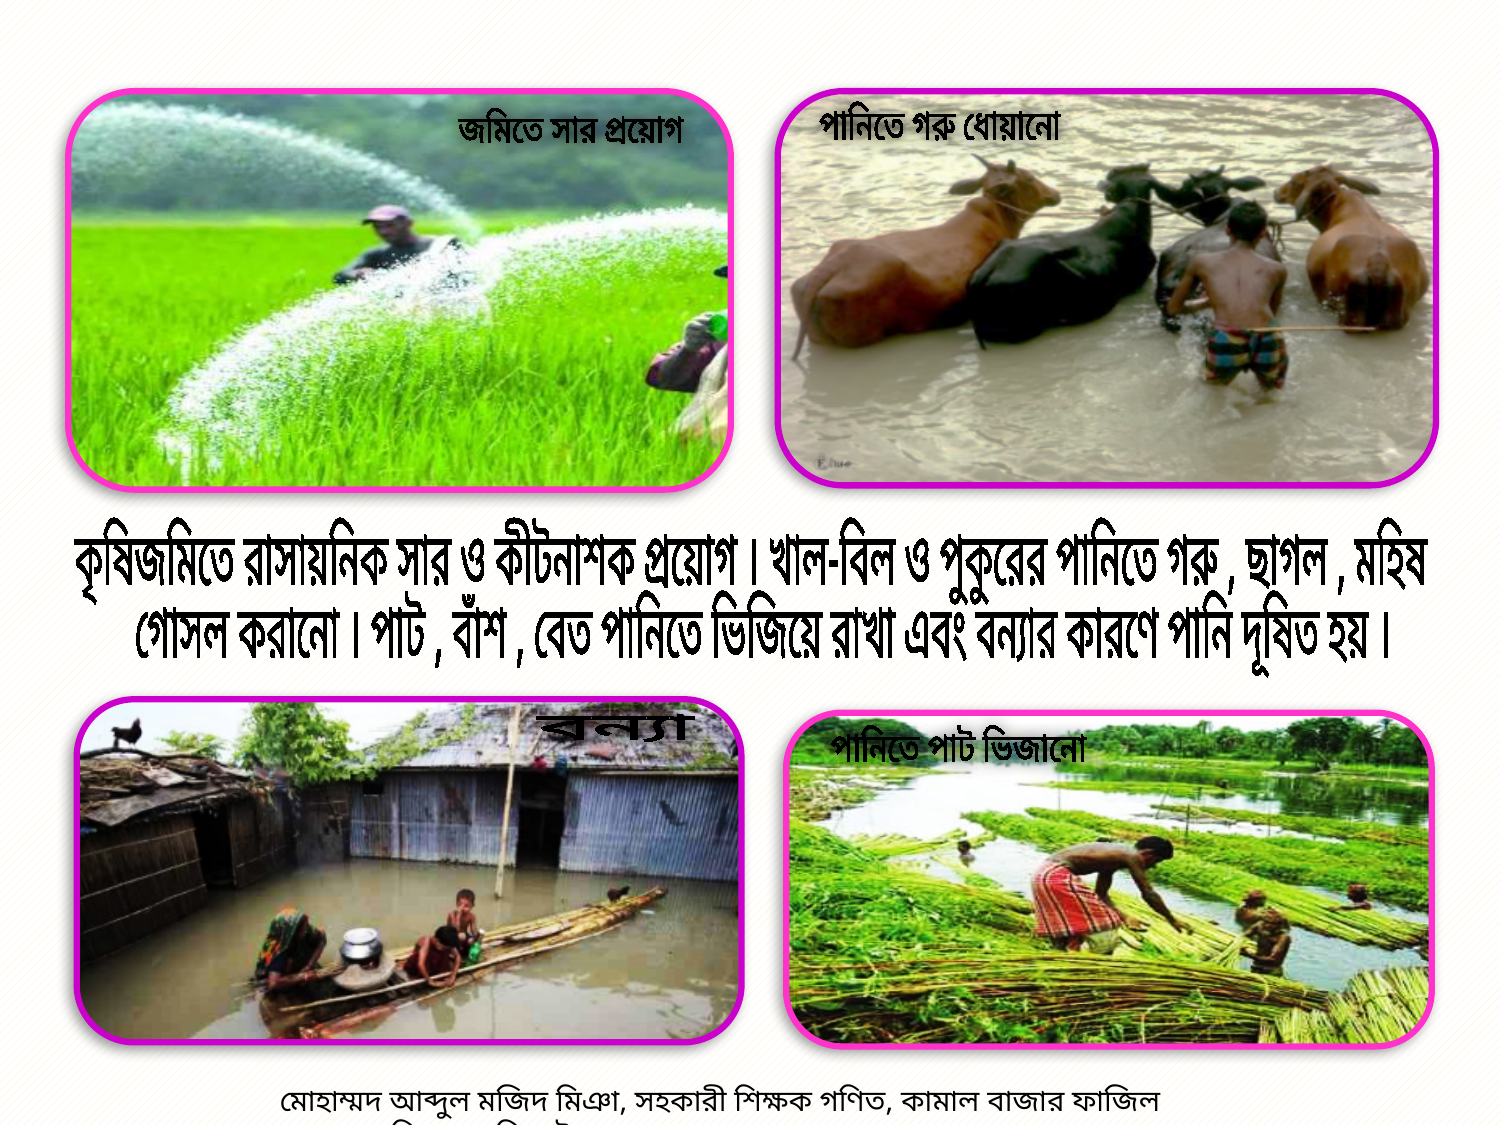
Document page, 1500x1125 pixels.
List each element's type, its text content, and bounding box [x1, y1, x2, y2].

picture [76, 699, 742, 1043]
picture [786, 712, 1432, 1047]
picture [777, 91, 1437, 486]
picture [68, 91, 731, 490]
text_box কৃষিজমিতে রাসায়নিক সার ও কীটনাশক প্রয়োগ । খাল-বিল ও পুকুরের পানিতে গরু , ছাগল , মহিষ গোসল করানো । পাট , বাঁশ , বেত পানিতে ভিজিয়ে রাখা এবং বন্যার কারণে পানি দূষিত হয় । [371, 591, 426, 658]
